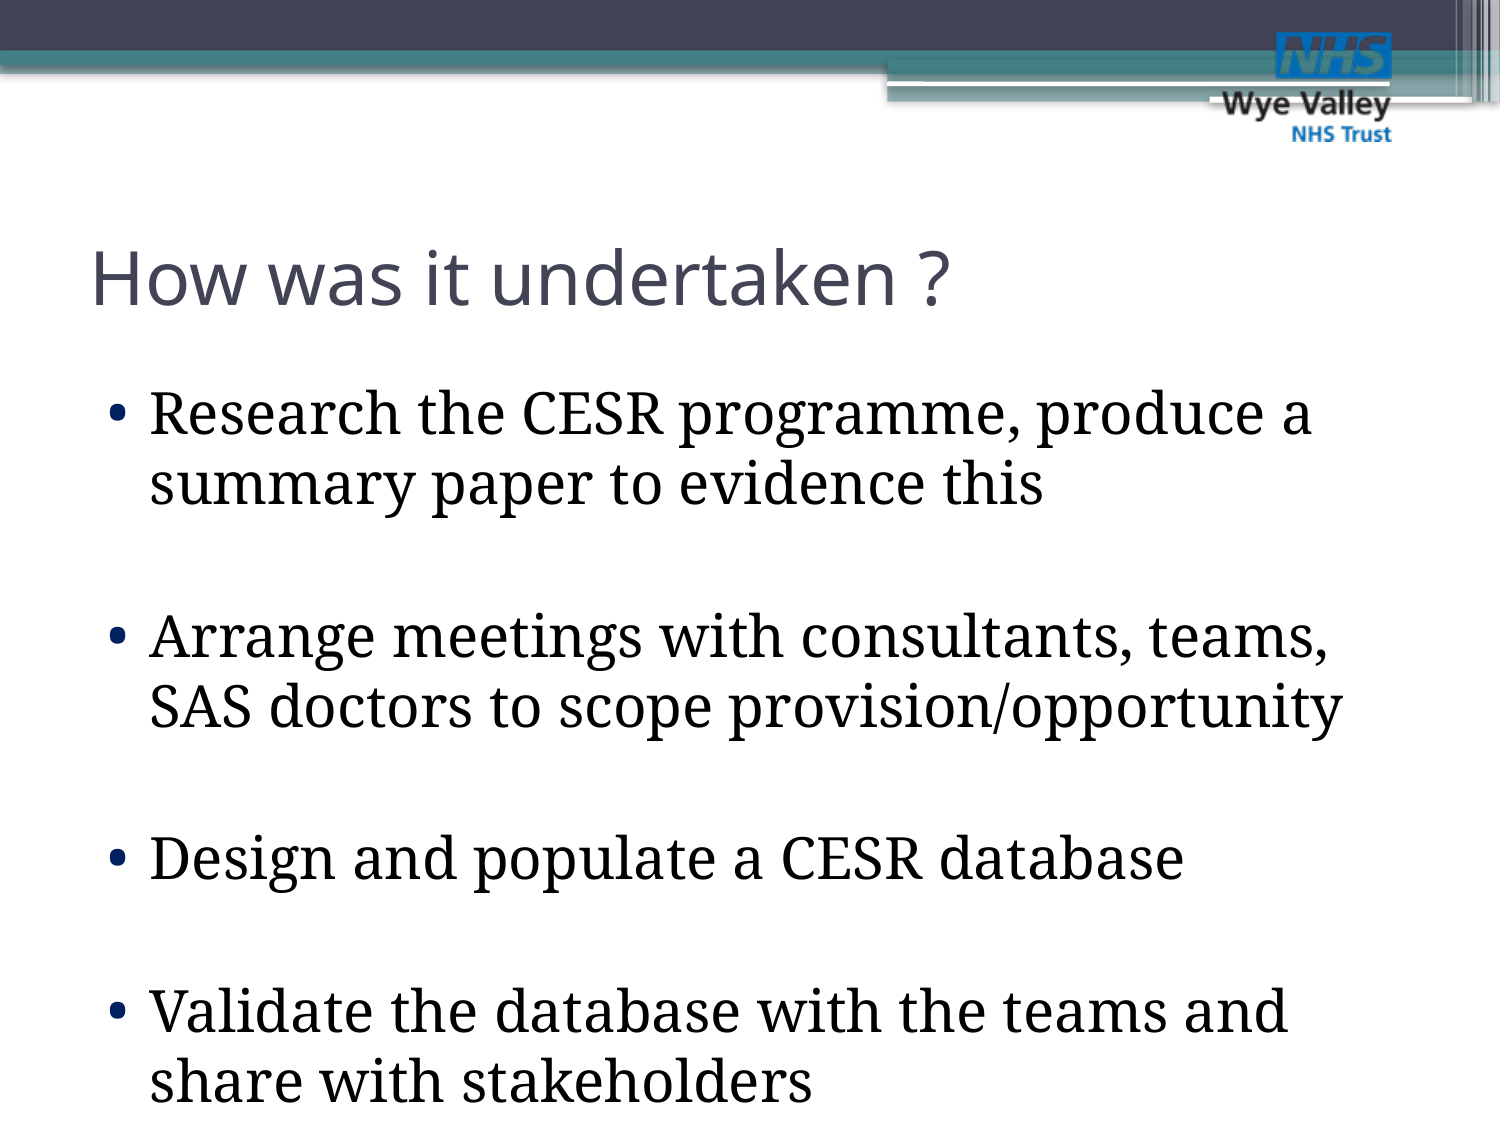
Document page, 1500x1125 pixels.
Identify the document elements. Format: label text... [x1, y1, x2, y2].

picture [1222, 31, 1392, 142]
title How was it undertaken ? [75, 187, 1425, 363]
list Research the CESR programme, produce a summary paper to evidence this Arrange meetings with consultants, teams, SAS doctors to scope provision/opportunity Design and populate a CESR database Validate the database with the teams and share with stakeholders [75, 368, 1425, 1079]
